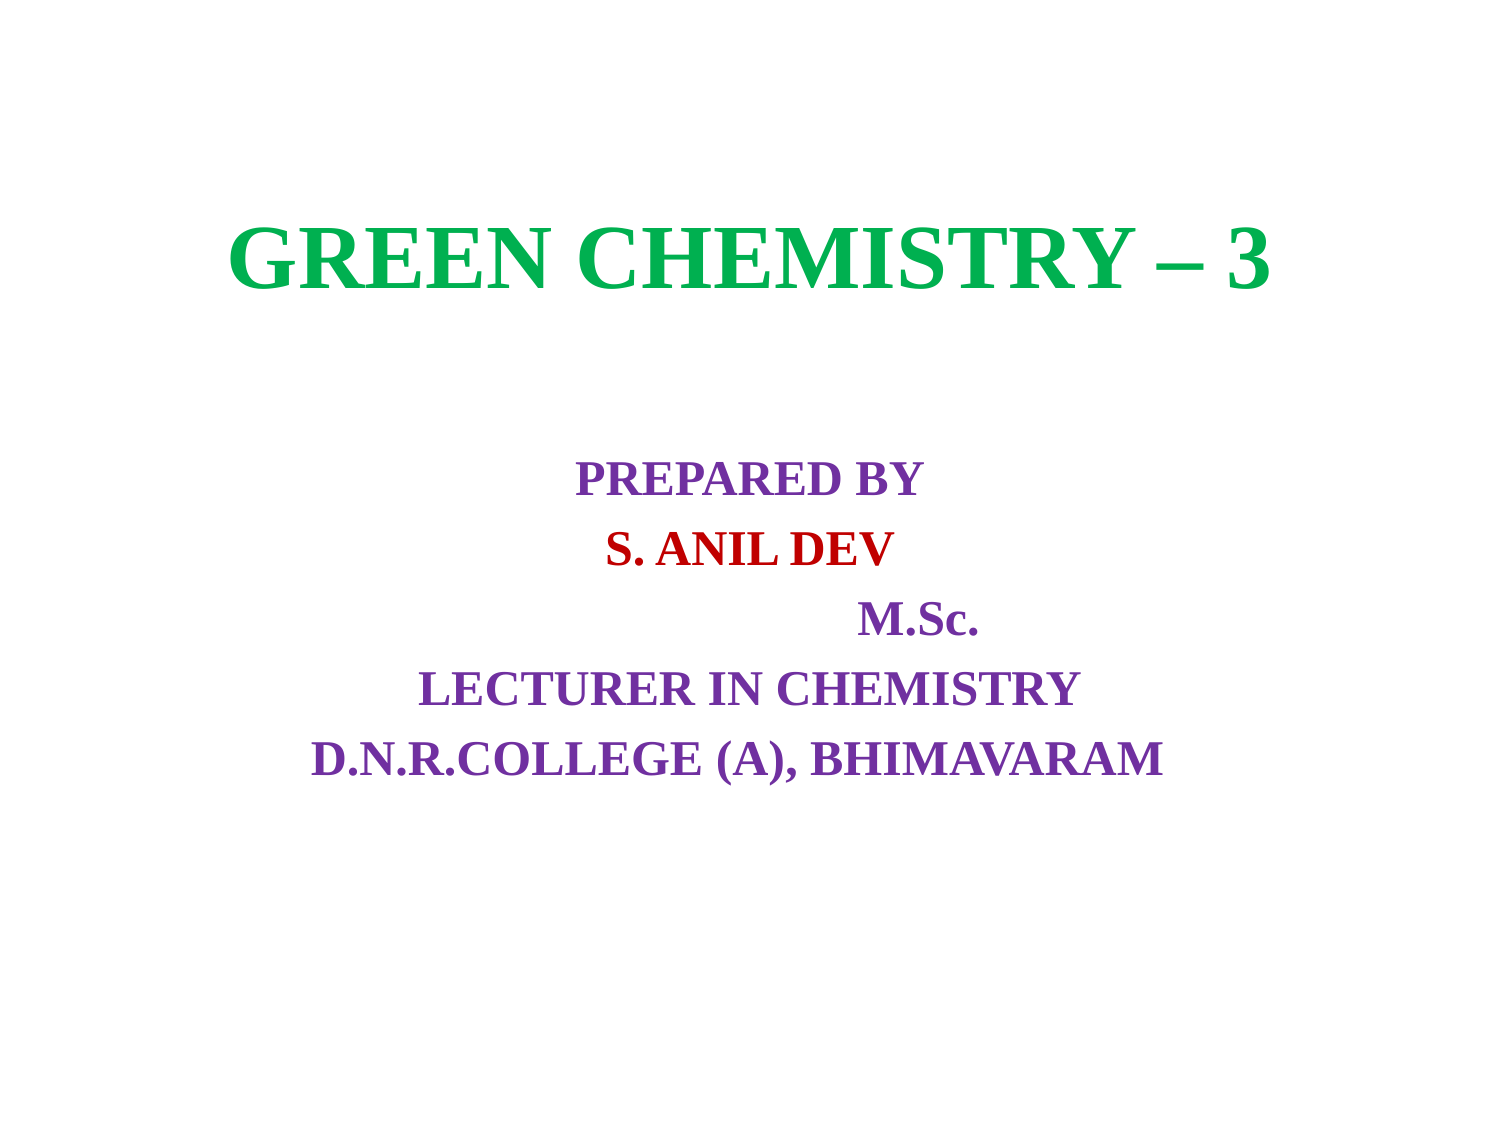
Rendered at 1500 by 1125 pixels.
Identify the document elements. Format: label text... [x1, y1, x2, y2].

subtitle GREEN CHEMISTRY – 3 PREPARED BY S. ANIL DEV M.Sc. LECTURER IN CHEMISTRY D.N.R.COLLEGE (A), BHIMAVARAM [0, 0, 1500, 1123]
